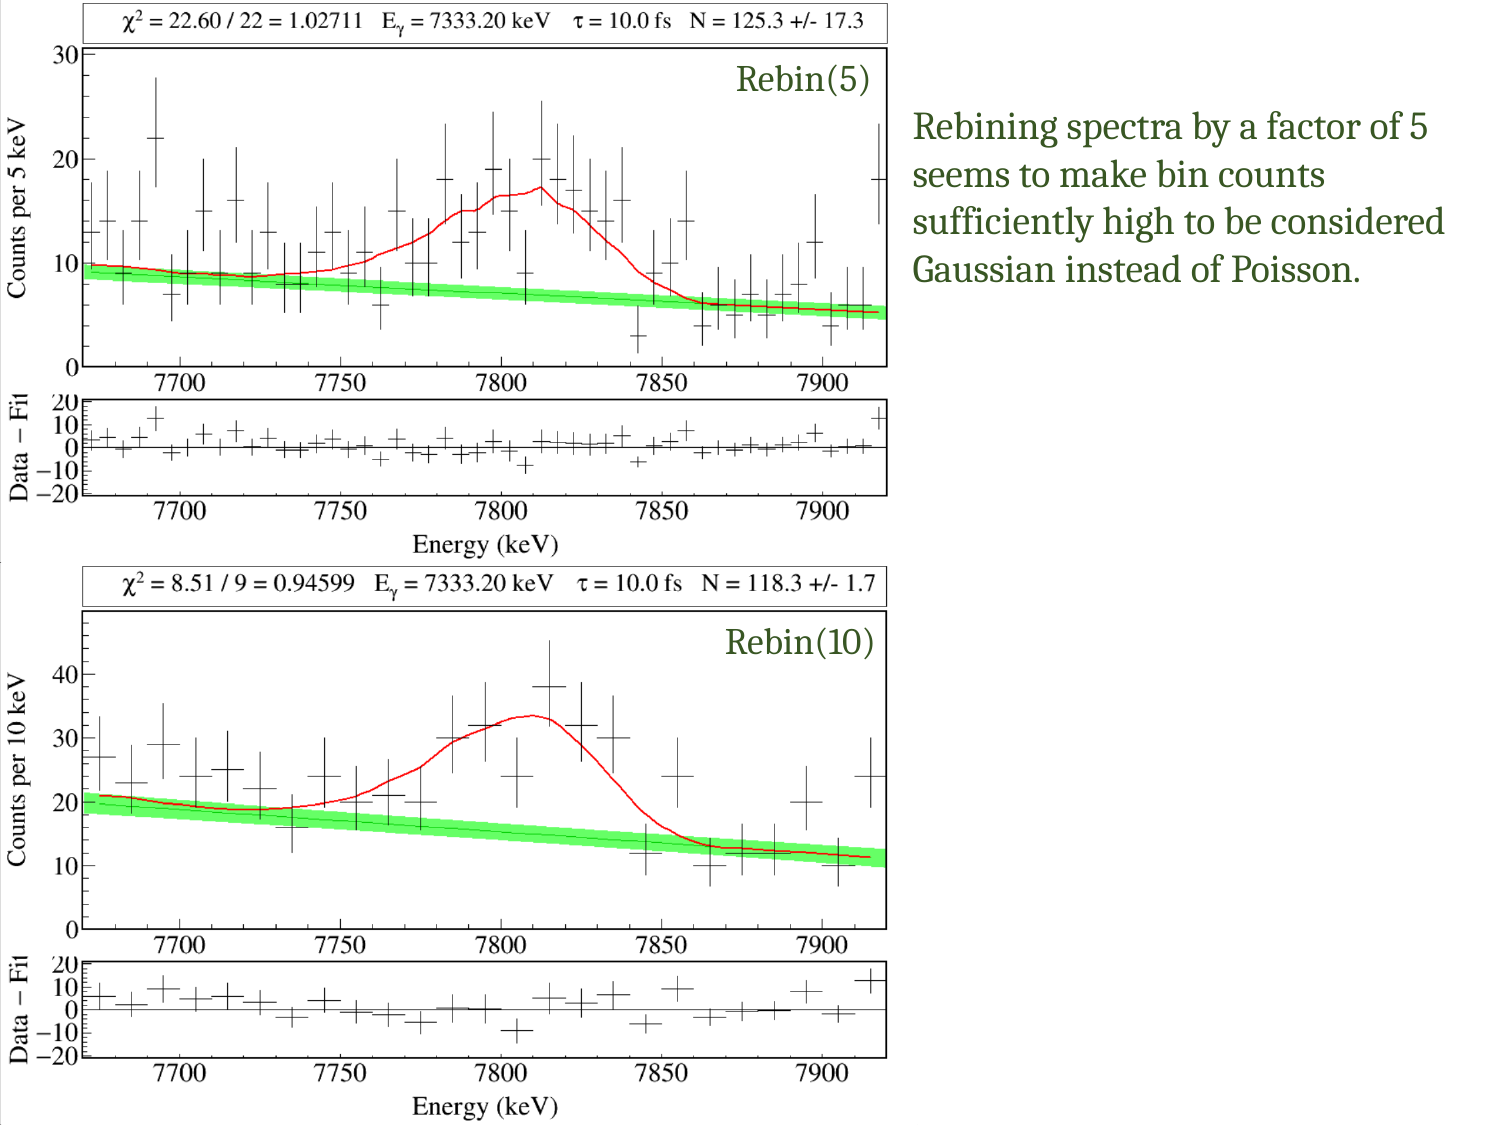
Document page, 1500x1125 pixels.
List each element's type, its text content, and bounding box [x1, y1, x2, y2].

text_box Rebining spectra by a factor of 5 seems to make bin counts sufficiently high to be considered Gaussian instead of Poisson. [918, 92, 1500, 298]
picture [0, 0, 918, 1125]
